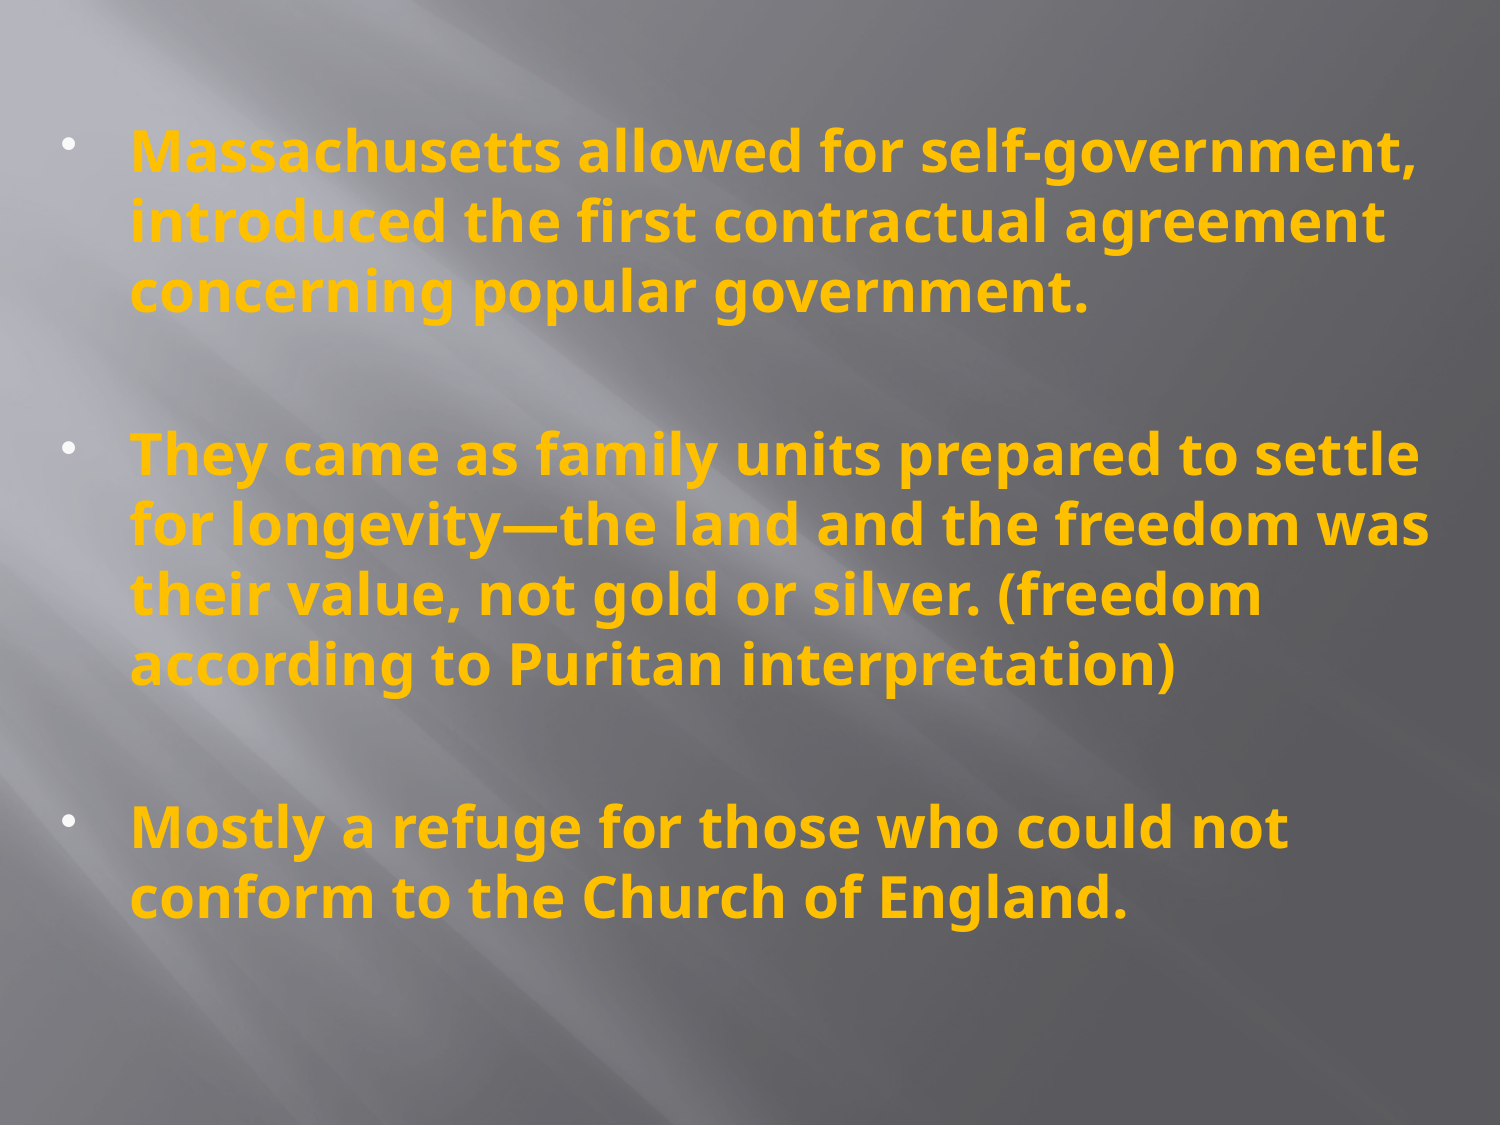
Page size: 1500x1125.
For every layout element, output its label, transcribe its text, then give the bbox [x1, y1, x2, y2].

list Massachusetts allowed for self-government, introduced the first contractual agreement concerning popular government. They came as family units prepared to settle for longevity—the land and the freedom was their value, not gold or silver. (freedom according to Puritan interpretation) Mostly a refuge for those who could not conform to the Church of England. [24, 24, 1475, 1100]
